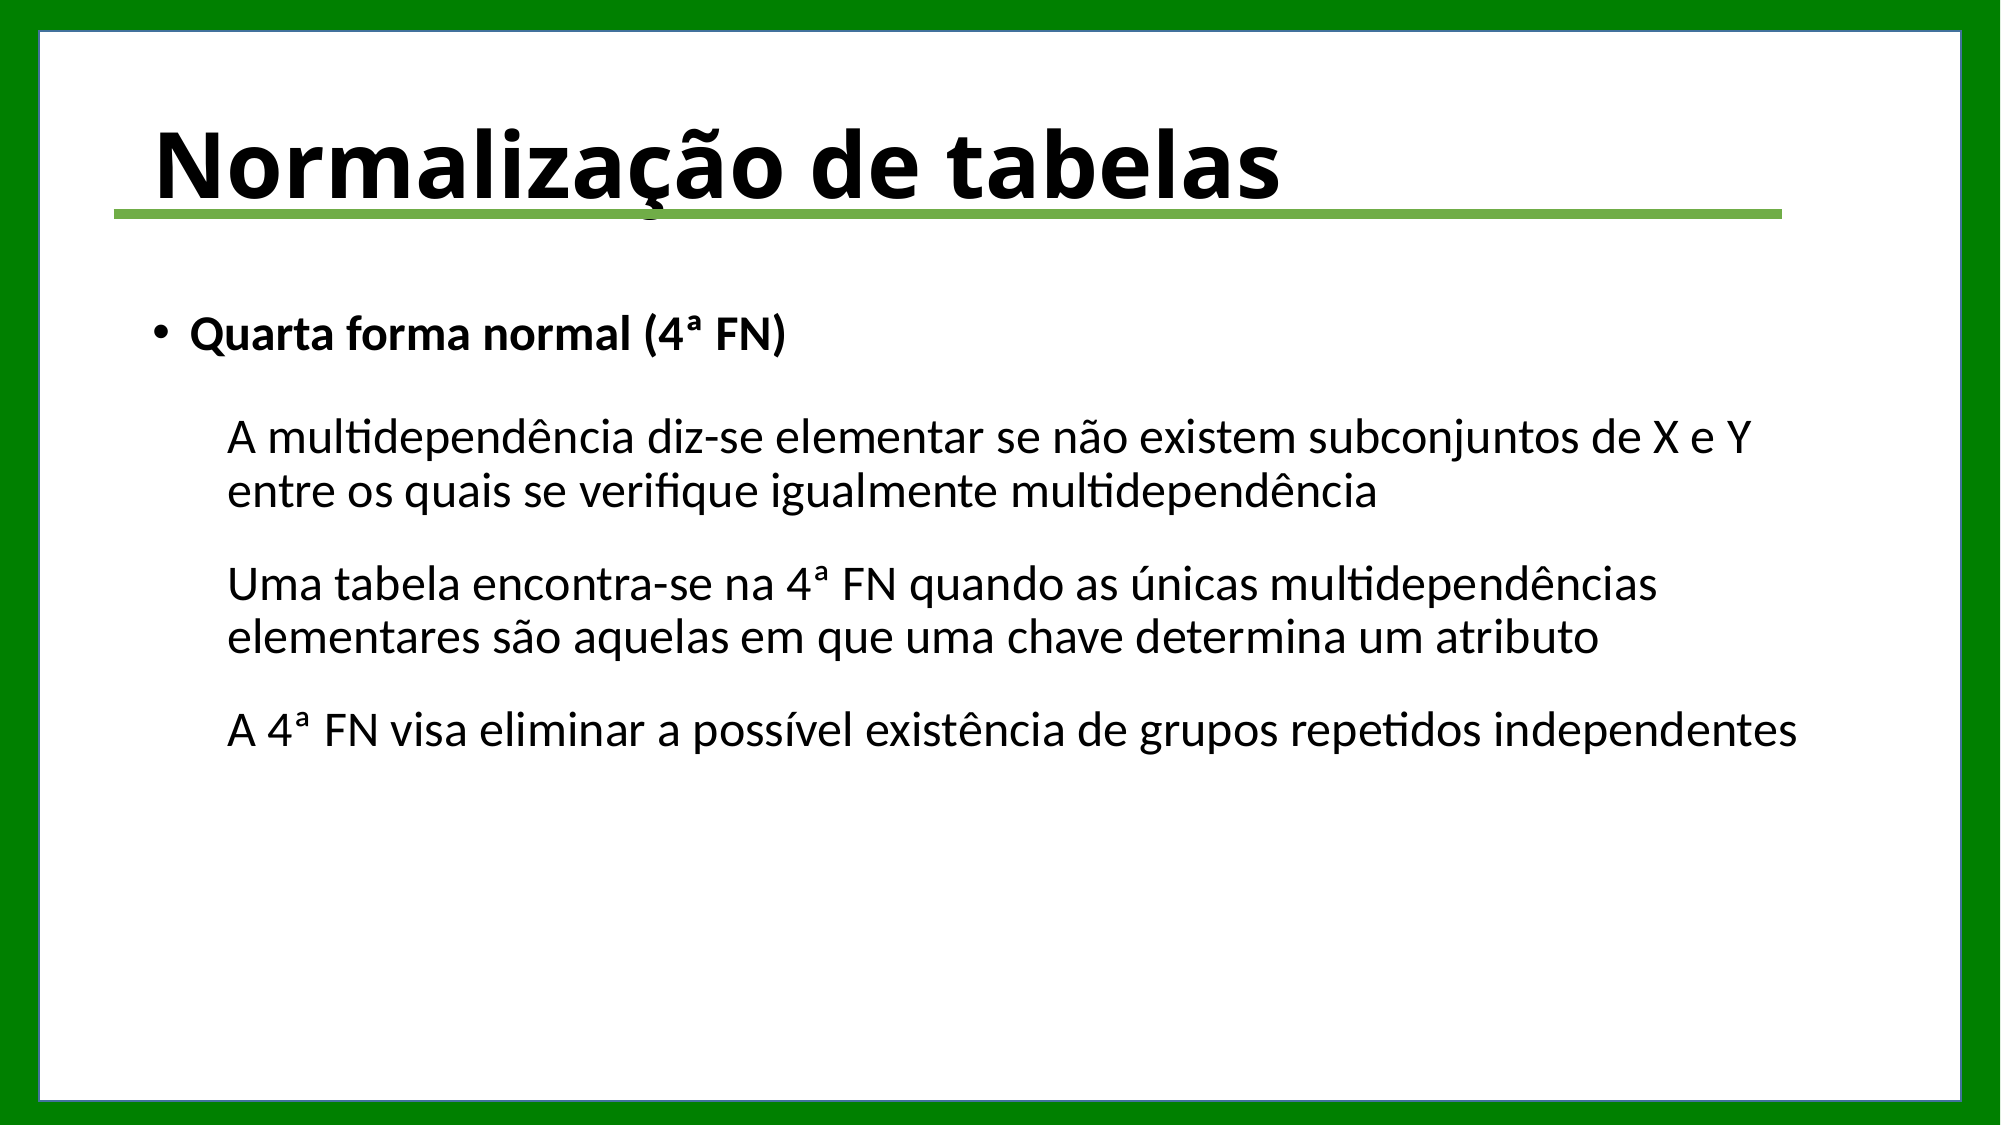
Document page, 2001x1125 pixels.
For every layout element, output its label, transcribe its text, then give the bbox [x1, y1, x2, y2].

title Normalização de tabelas [137, 59, 1863, 278]
list Quarta forma normal (4ª FN) A multidependência diz-se elementar se não existem subconjuntos de X e Y entre os quais se verifique igualmente multidependência Uma tabela encontra-se na 4ª FN quando as únicas multidependências elementares são aquelas em que uma chave determina um atributo A 4ª FN visa eliminar a possível existência de grupos repetidos independentes [137, 299, 1863, 1014]
